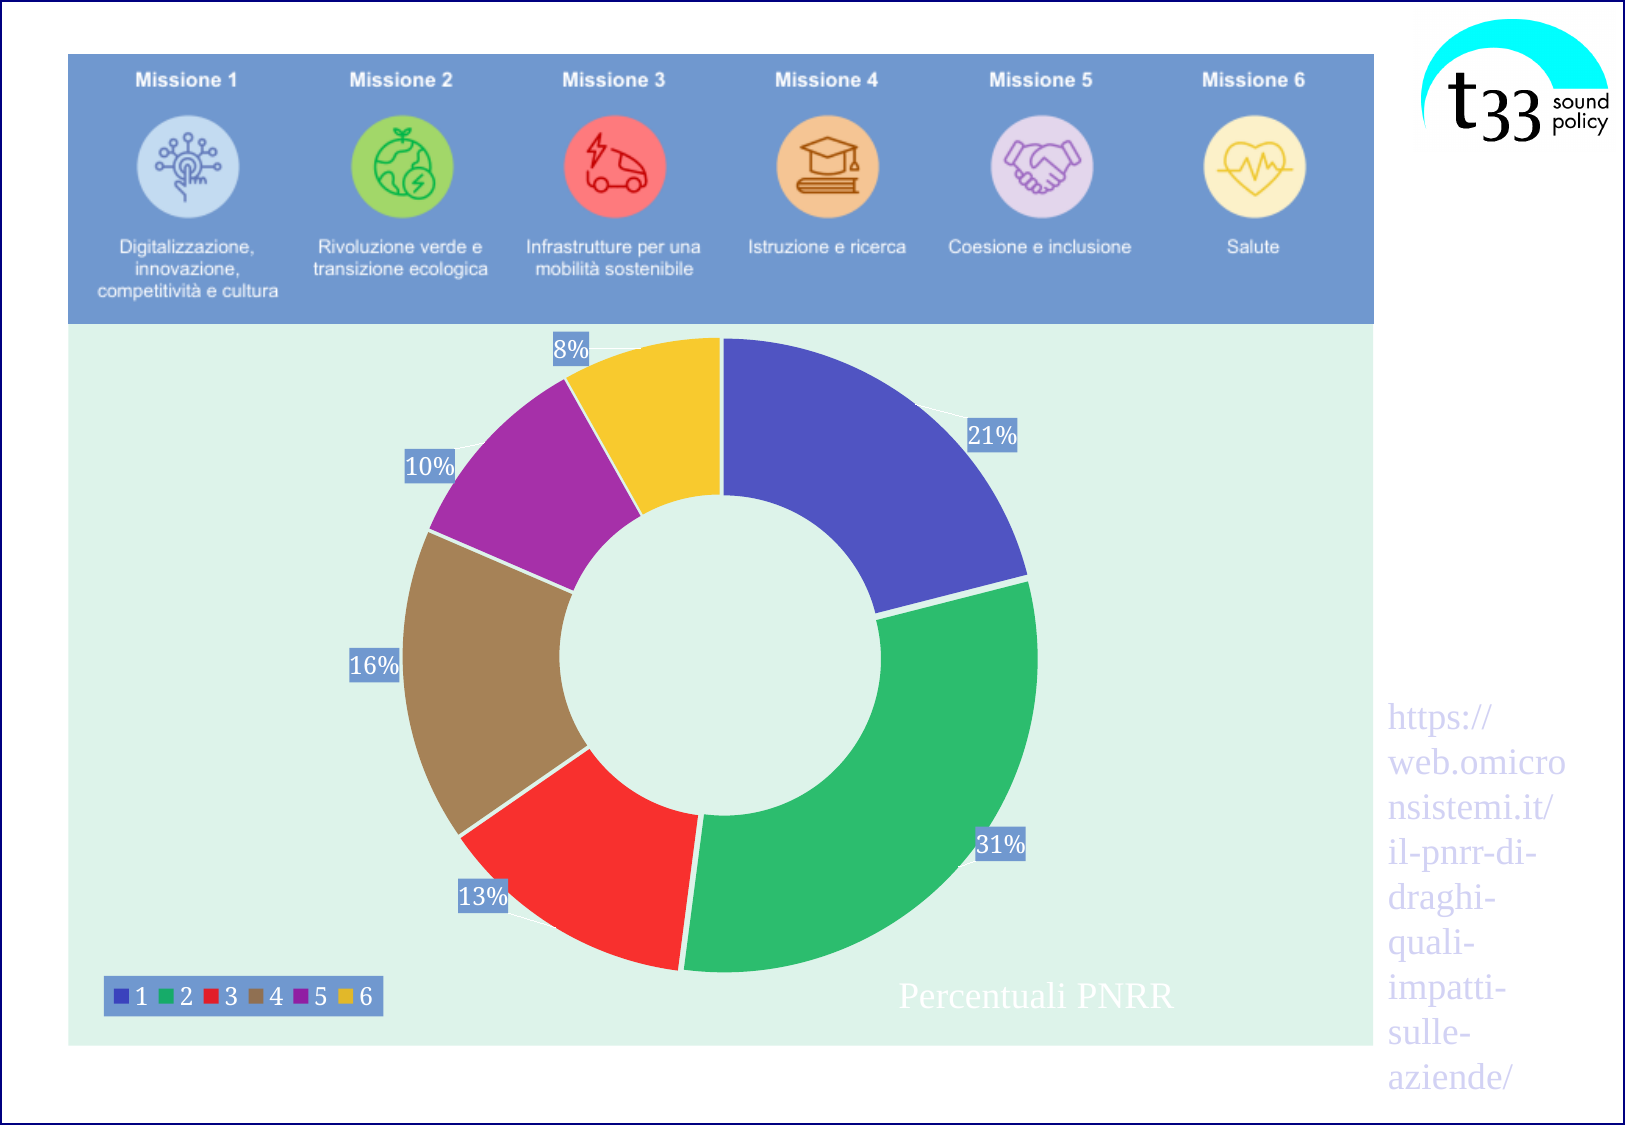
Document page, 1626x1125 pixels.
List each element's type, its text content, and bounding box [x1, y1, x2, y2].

picture [68, 54, 1374, 324]
picture [1413, 7, 1616, 152]
chart [68, 324, 1374, 1046]
text_box https://web.omicronsistemi.it/il-pnrr-di-draghi-quali-impatti-sulle-aziende/ [1373, 684, 1593, 1105]
